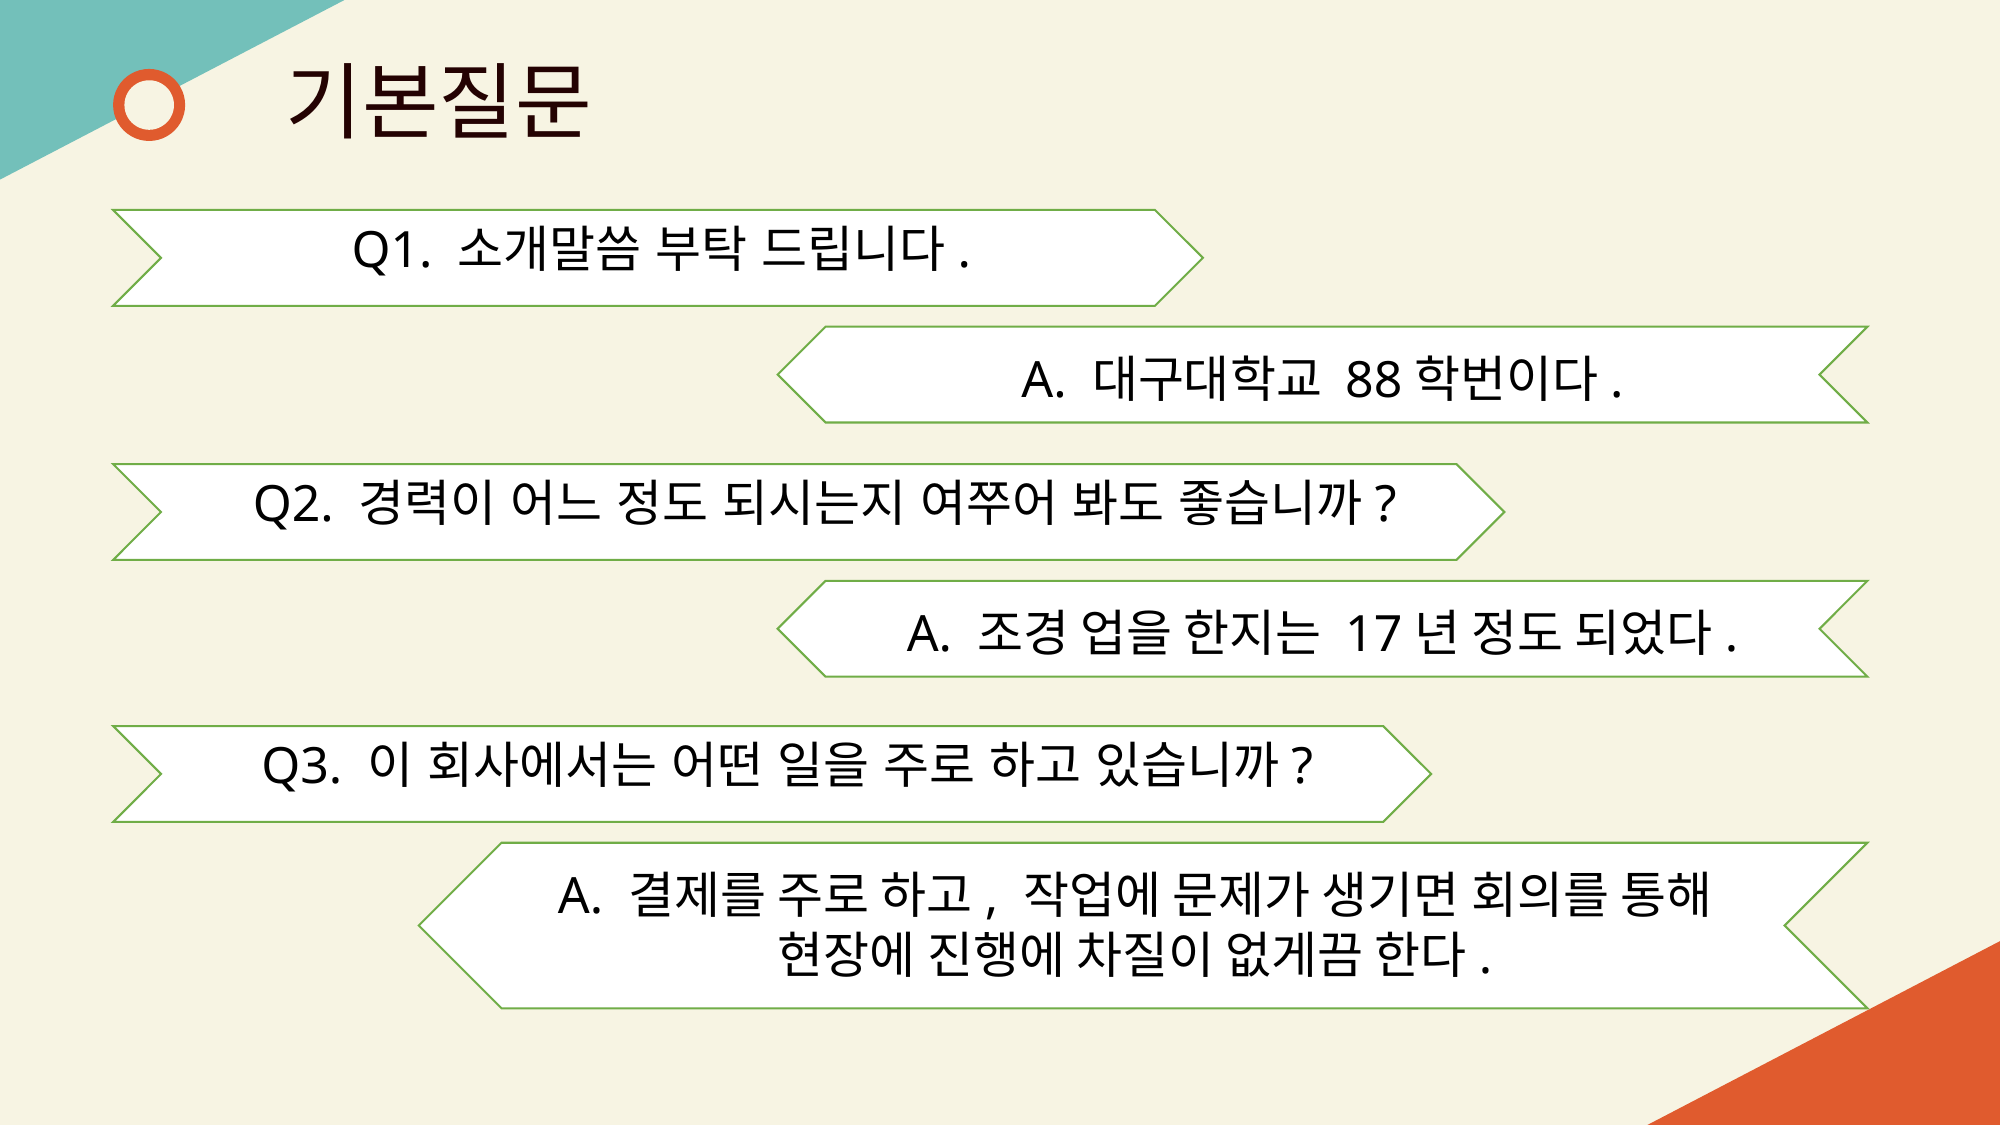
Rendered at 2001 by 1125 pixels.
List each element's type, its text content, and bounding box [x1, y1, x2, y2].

text_box 기본질문 [135, 41, 742, 157]
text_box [113, 68, 186, 141]
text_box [113, 726, 1432, 822]
text_box [1646, 939, 2000, 1125]
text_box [113, 209, 1203, 342]
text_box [418, 842, 1868, 1009]
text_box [777, 326, 1868, 423]
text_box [777, 580, 1868, 677]
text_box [113, 464, 1505, 560]
text_box [0, 0, 345, 181]
